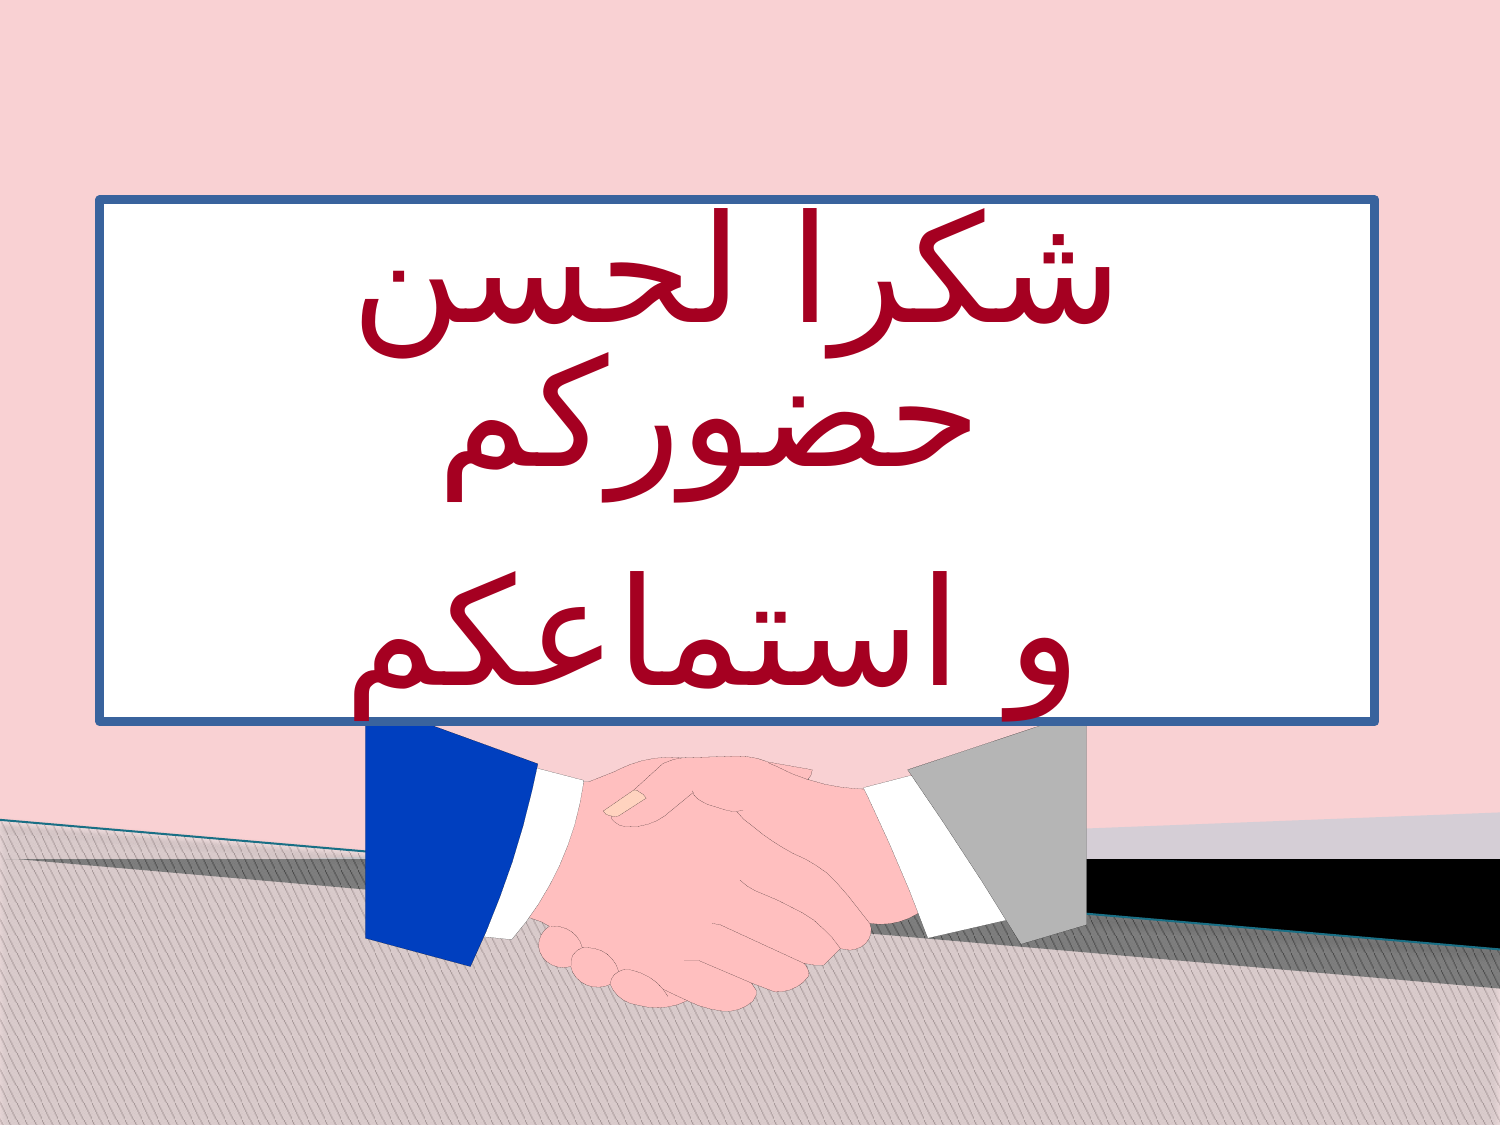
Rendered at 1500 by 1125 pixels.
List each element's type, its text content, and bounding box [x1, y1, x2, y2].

text_box شكرا لحسن حضوركم و استماعكم [95, 195, 1379, 726]
picture [5, 699, 1500, 1013]
